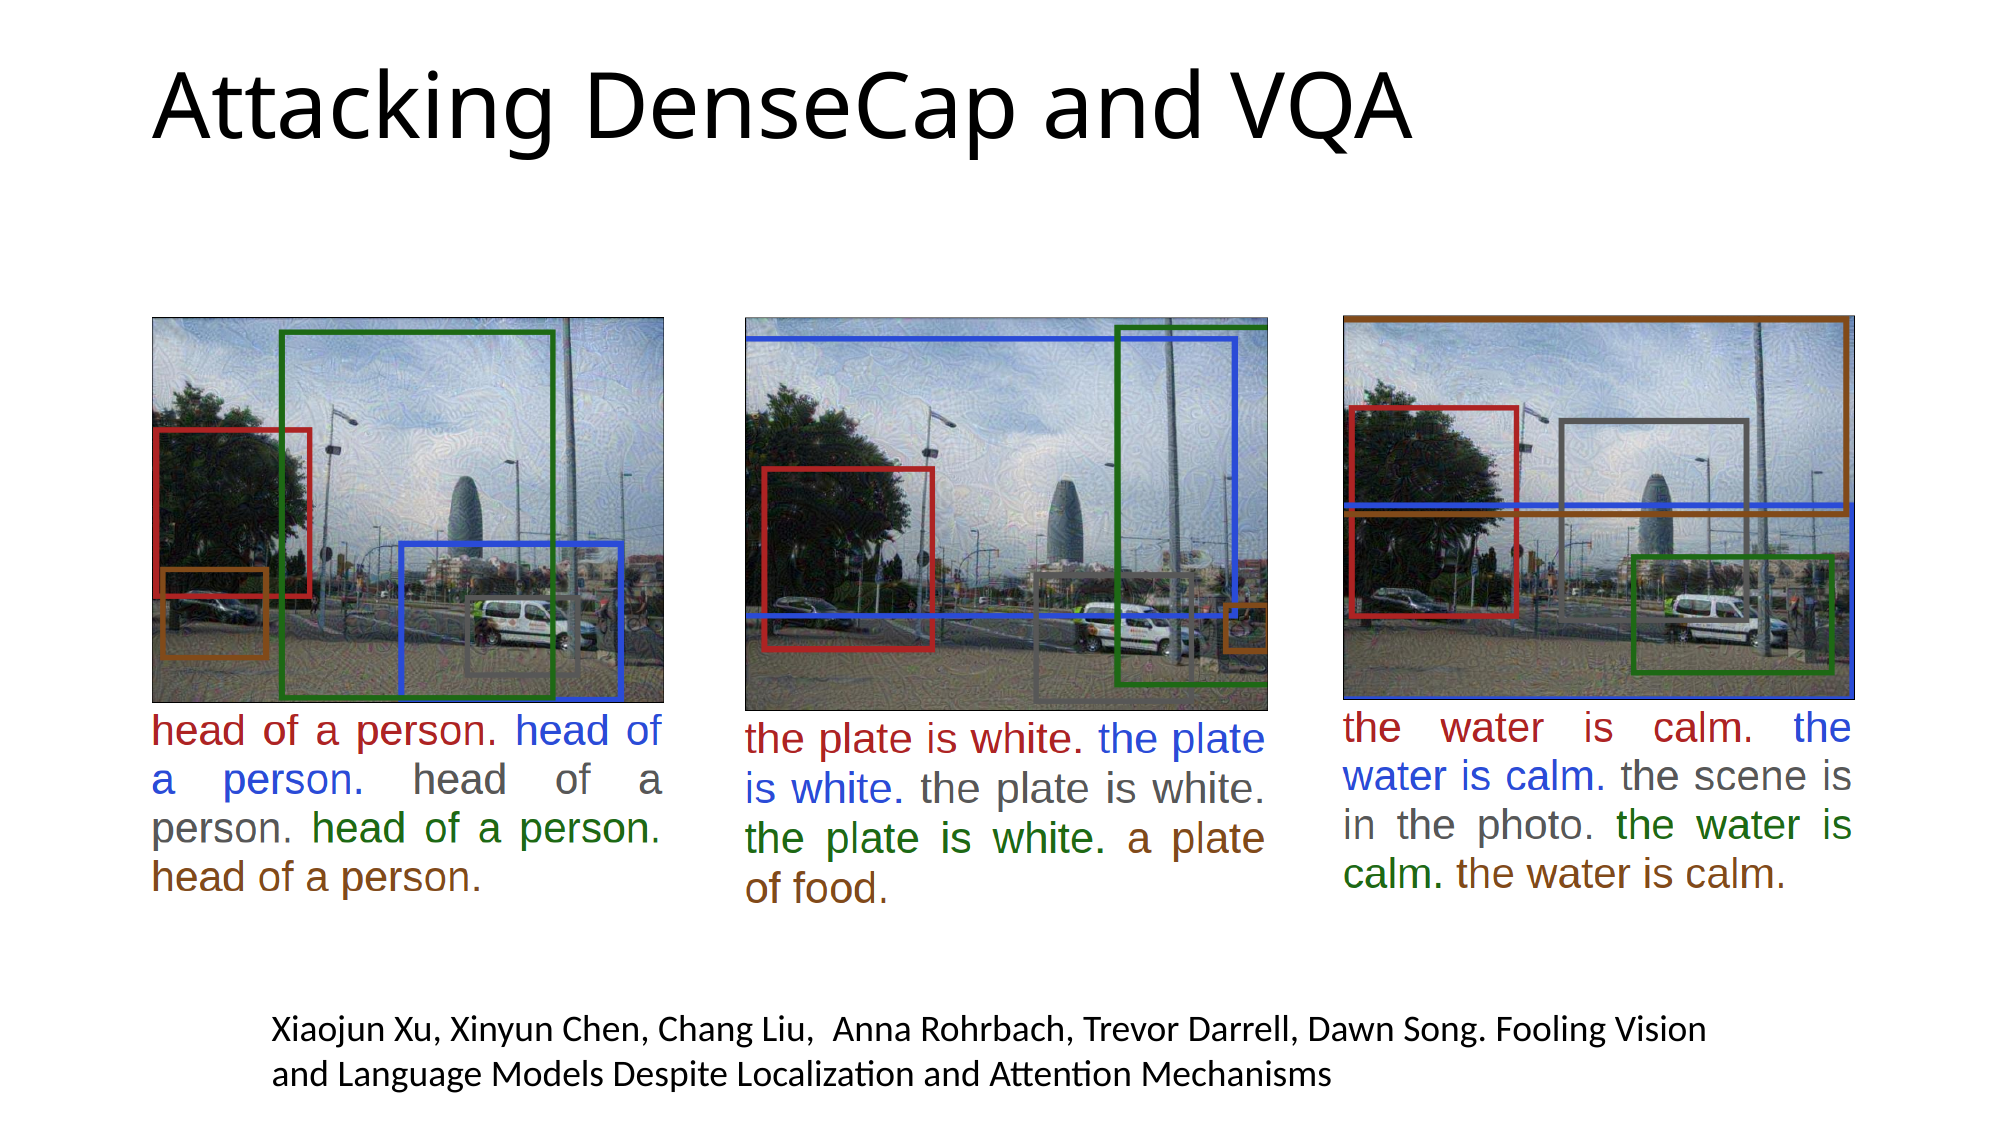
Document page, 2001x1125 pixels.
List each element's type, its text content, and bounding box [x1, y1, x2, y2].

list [137, 309, 687, 906]
title Attacking DenseCap and VQA [137, 0, 1863, 218]
picture [1333, 308, 1873, 906]
text_box Xiaojun Xu, Xinyun Chen, Chang Liu, Anna Rohrbach, Trevor Darrell, Dawn Song. Fooling Vision and Language Models Despite Localization and Attention Mechanisms [256, 997, 1759, 1102]
picture [739, 308, 1277, 906]
